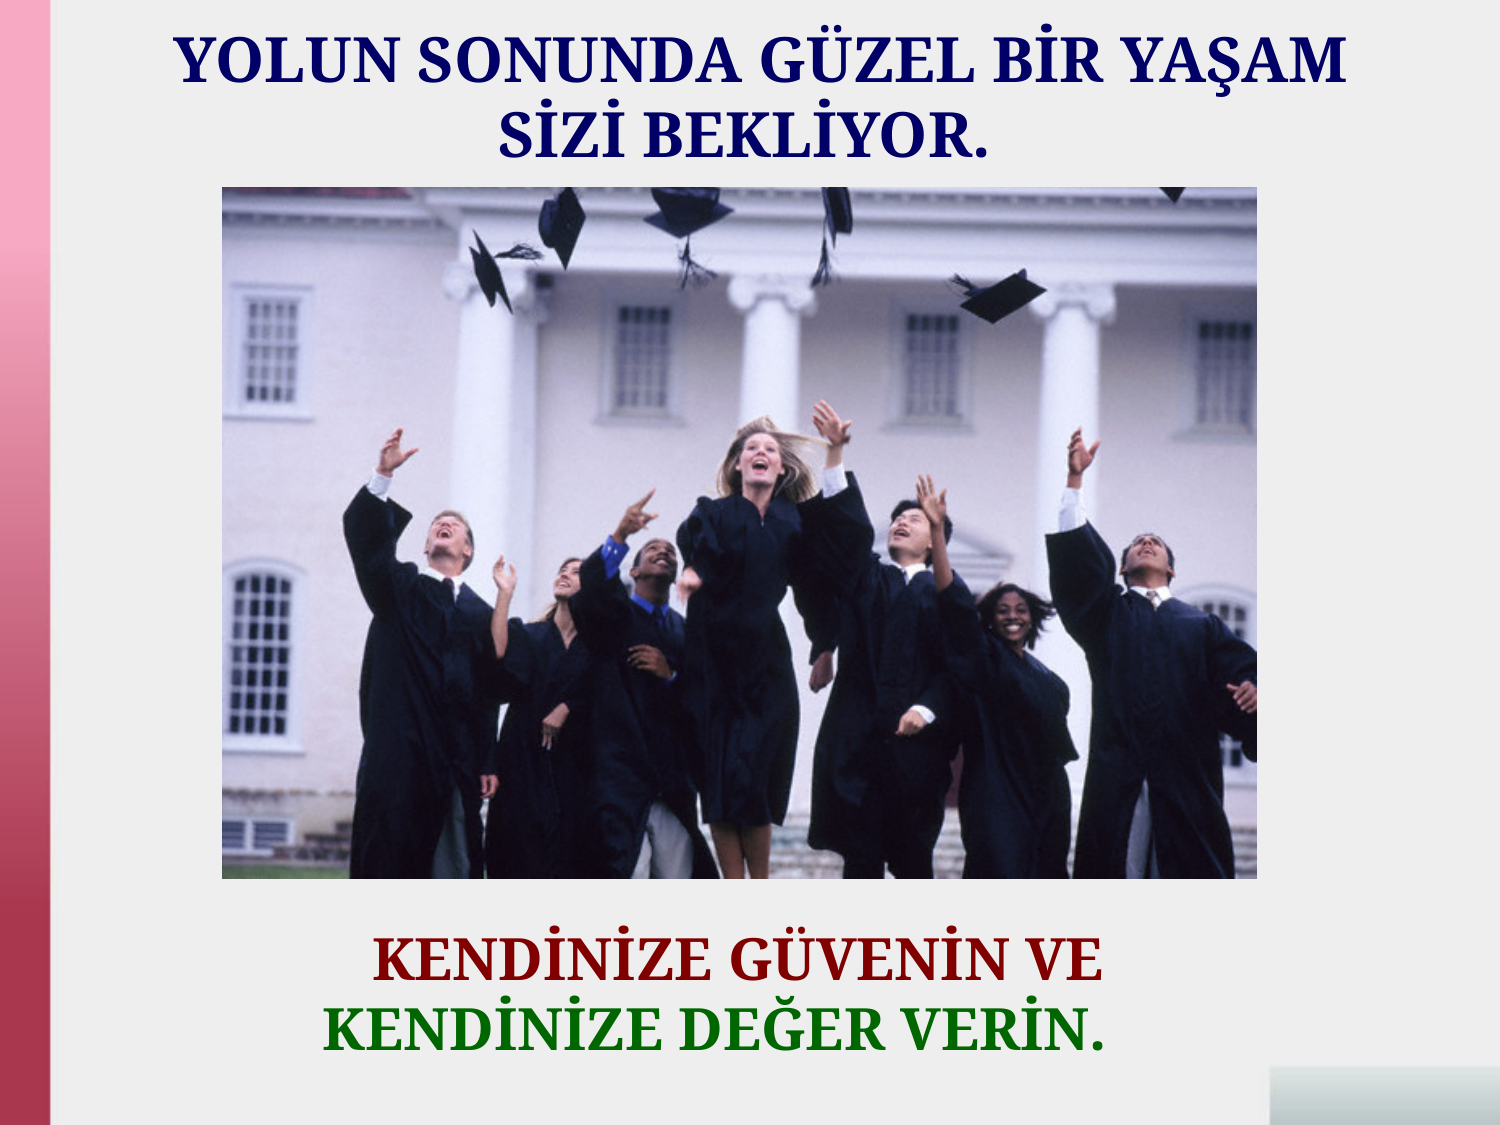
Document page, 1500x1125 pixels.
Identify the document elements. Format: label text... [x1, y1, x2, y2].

text_box KENDİNİZE GÜVENİN VE KENDİNİZE DEĞER VERİN. [230, 914, 1246, 1070]
picture [0, 0, 1500, 1125]
text_box YOLUN SONUNDA GÜZEL BİR YAŞAM SİZİ BEKLİYOR. [81, 12, 1424, 178]
